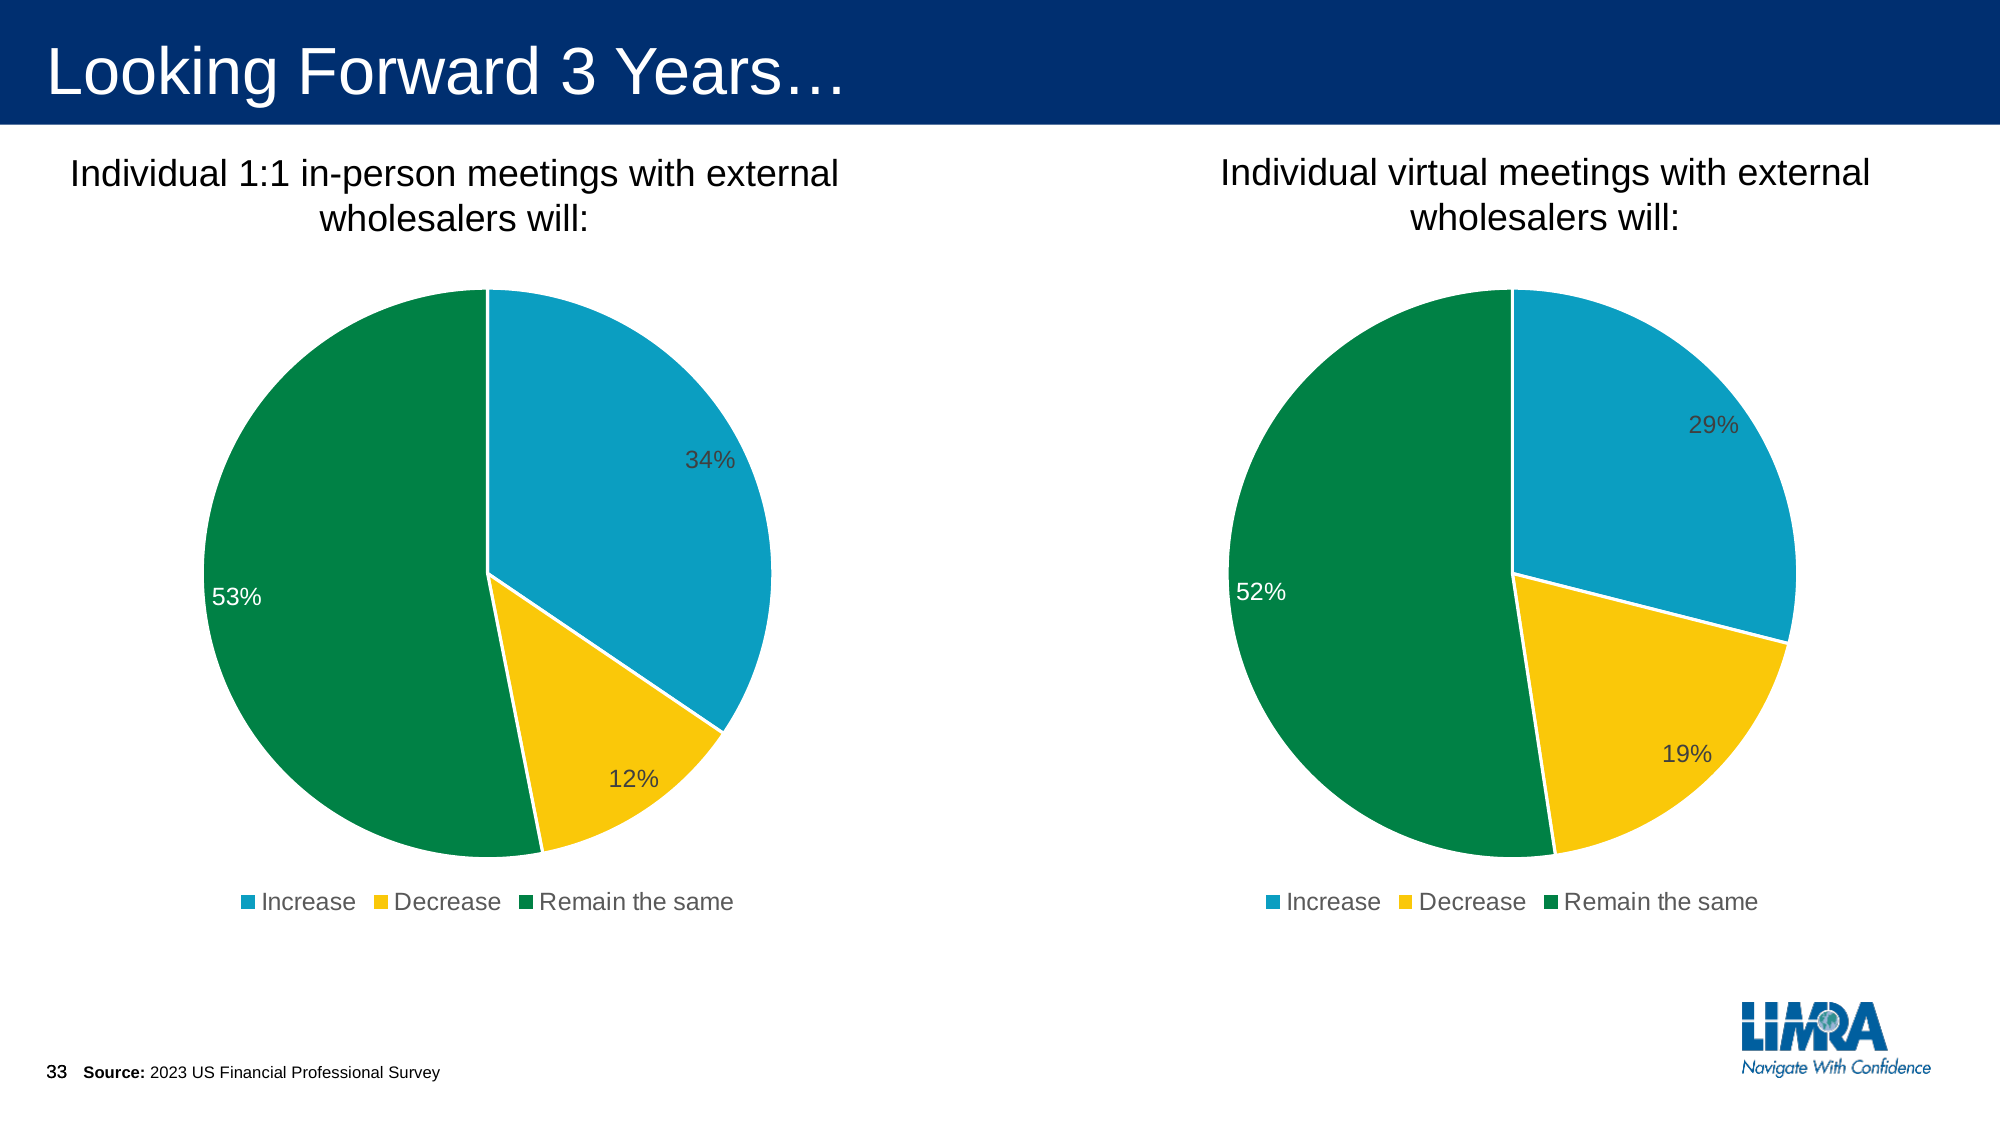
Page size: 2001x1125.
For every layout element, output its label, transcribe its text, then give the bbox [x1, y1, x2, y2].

slide_number 33 [31, 1052, 105, 1112]
title Looking Forward 3 Years… [0, 0, 2000, 141]
chart [1093, 274, 1932, 922]
text_box Individual 1:1 in-person meetings with external wholesalers will: [35, 141, 874, 246]
text_box Individual virtual meetings with external wholesalers will: [1126, 140, 1965, 246]
chart [68, 274, 907, 922]
picture [1740, 1000, 1932, 1079]
list Source: 2023 US Financial Professional Survey [68, 980, 946, 1089]
